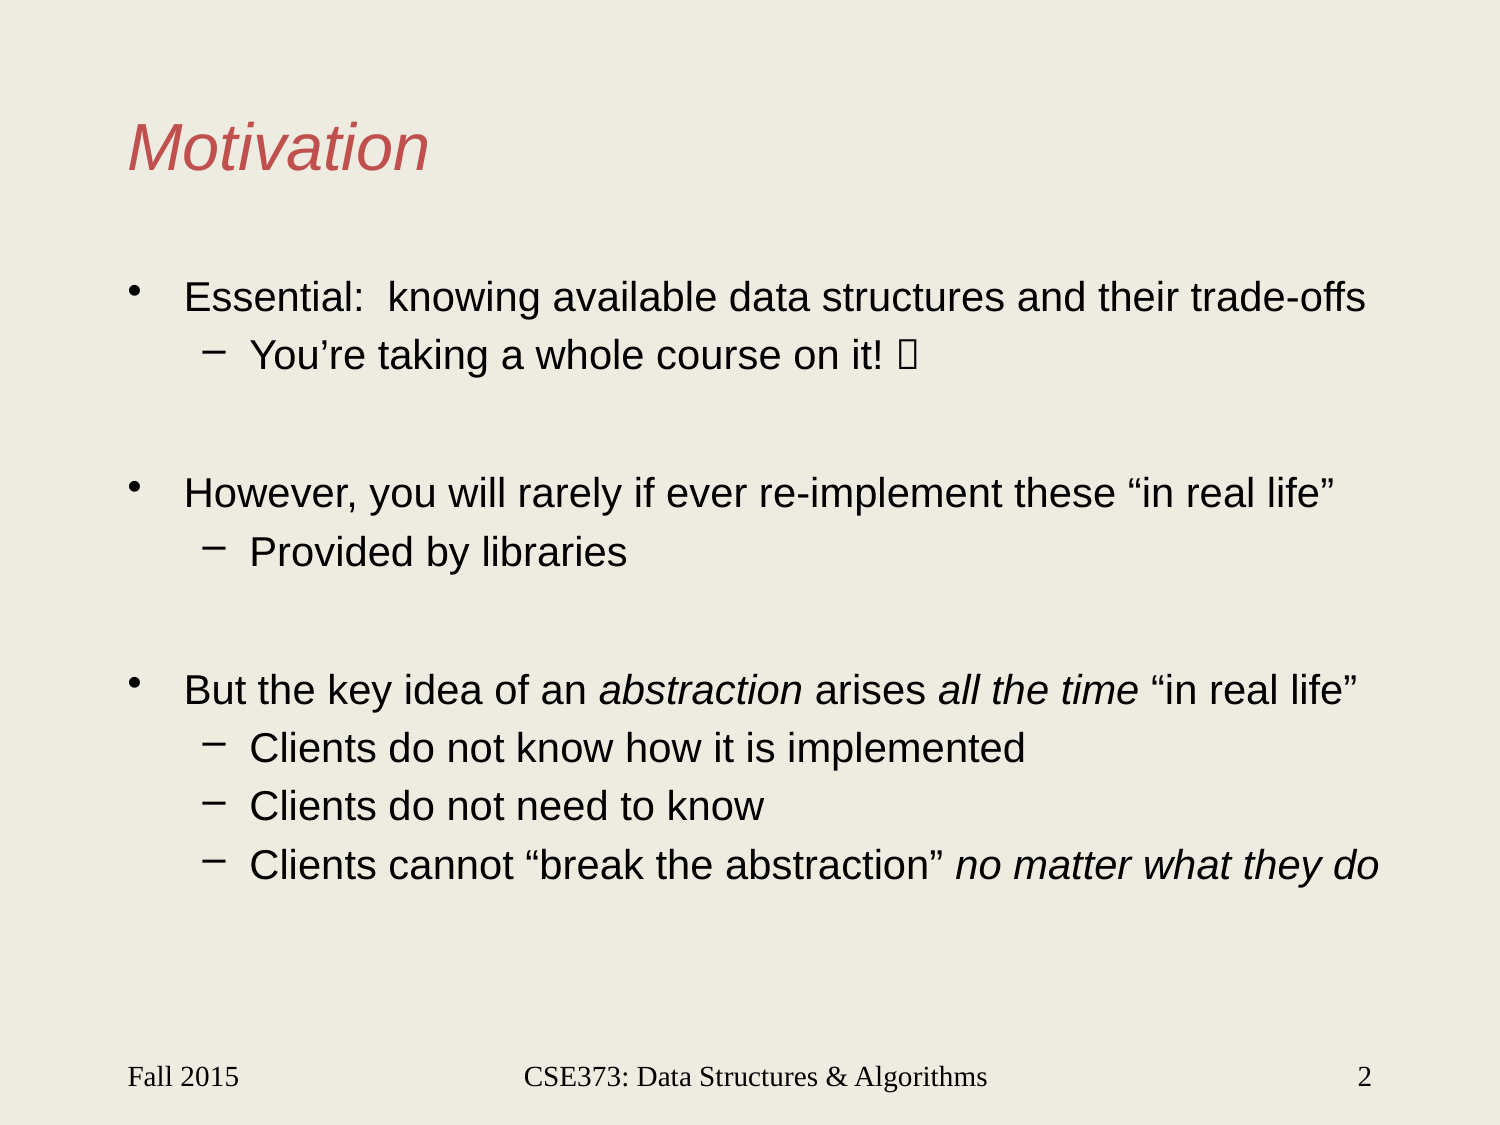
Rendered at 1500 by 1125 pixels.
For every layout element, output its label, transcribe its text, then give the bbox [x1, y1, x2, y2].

footer CSE373: Data Structures & Algorithms [474, 1049, 1038, 1125]
list Essential: knowing available data structures and their trade-offs You’re taking a whole course on it!  However, you will rarely if ever re-implement these “in real life” Provided by libraries But the key idea of an abstraction arises all the time “in real life” Clients do not know how it is implemented Clients do not need to know Clients cannot “break the abstraction” no matter what they do [112, 262, 1413, 1001]
title Motivation [112, 49, 1388, 238]
slide_number Fall 2015 [112, 1049, 426, 1125]
slide_number 2 [1074, 1049, 1388, 1125]
